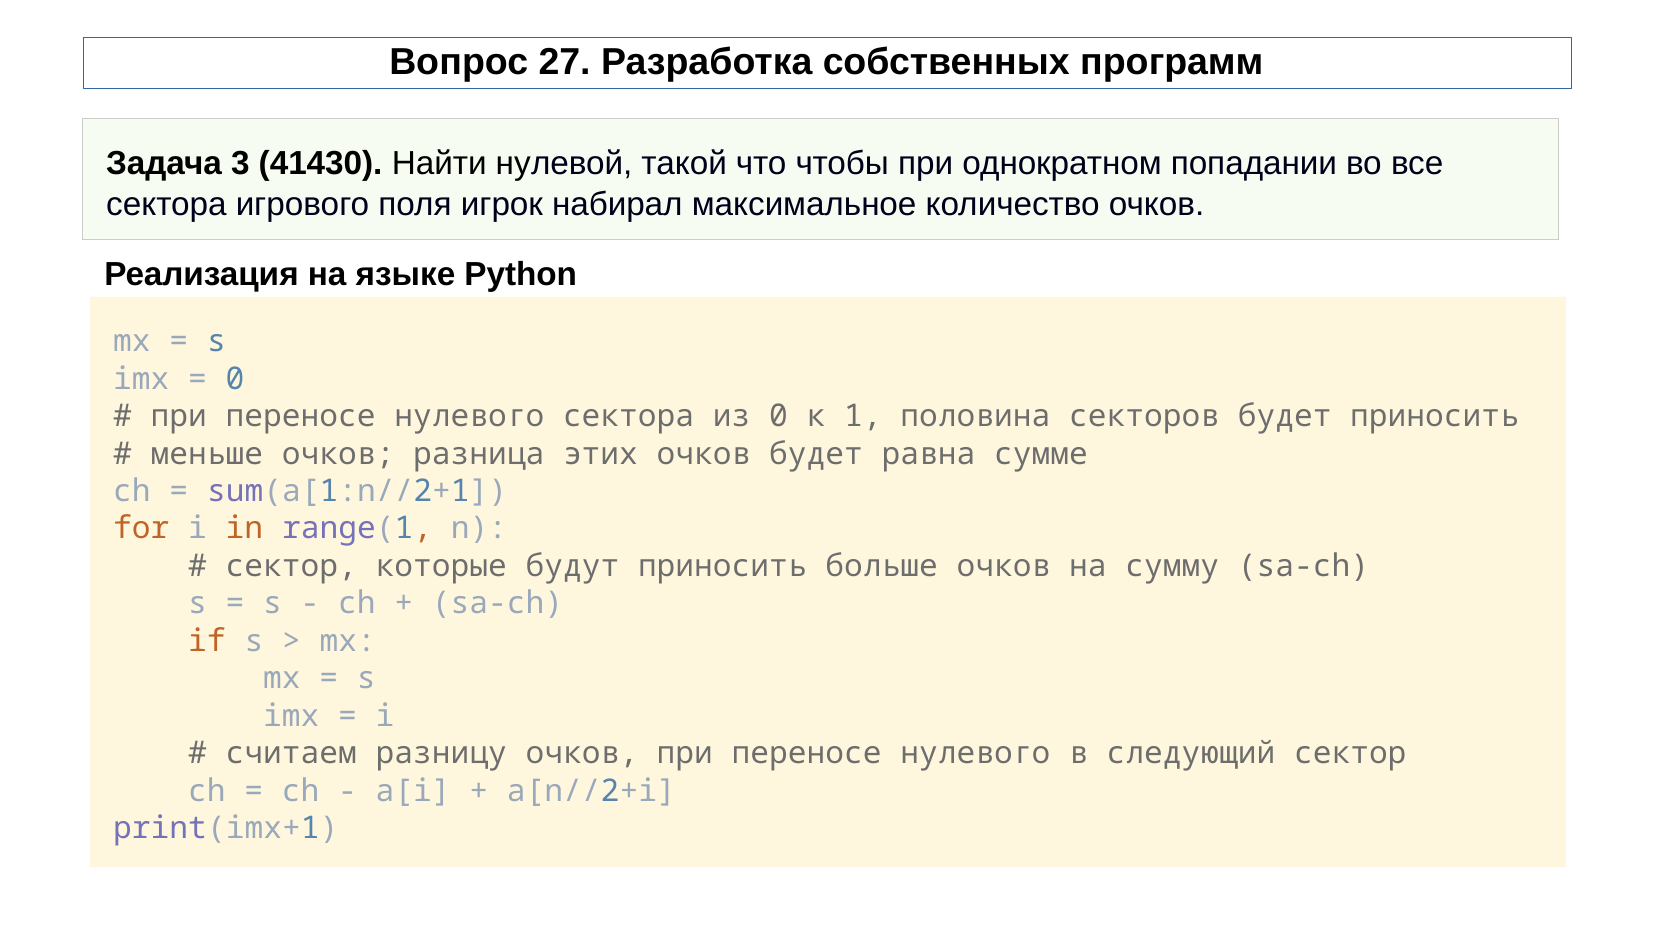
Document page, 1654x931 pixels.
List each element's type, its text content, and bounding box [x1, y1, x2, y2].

text_box Задача 3 (41430). Найти нулевой, такой что чтобы при однократном попадании во все сектора игрового поля игрок набирал максимальное количество очков. [82, 118, 1559, 240]
text_box Реализация на языке Python [89, 245, 680, 297]
title Вопрос 27. Разработка собственных программ [82, 37, 1572, 89]
text_box mx = s imx = 0 # при переносе нулевого сектора из 0 к 1, половина секторов будет приносить # меньше очков; разница этих очков будет равна сумме ch = sum(a[1:n//2+1]) for i in range(1, n): # сектор, которые будут приносить больше очков на сумму (sa-ch) s = s - ch + (sa-ch) if s > mx: mx = s imx = i # считаем разницу очков, при переносе нулевого в следующий сектор ch = ch - a[i] + a[n//2+i] print(imx+1) [89, 296, 1566, 868]
